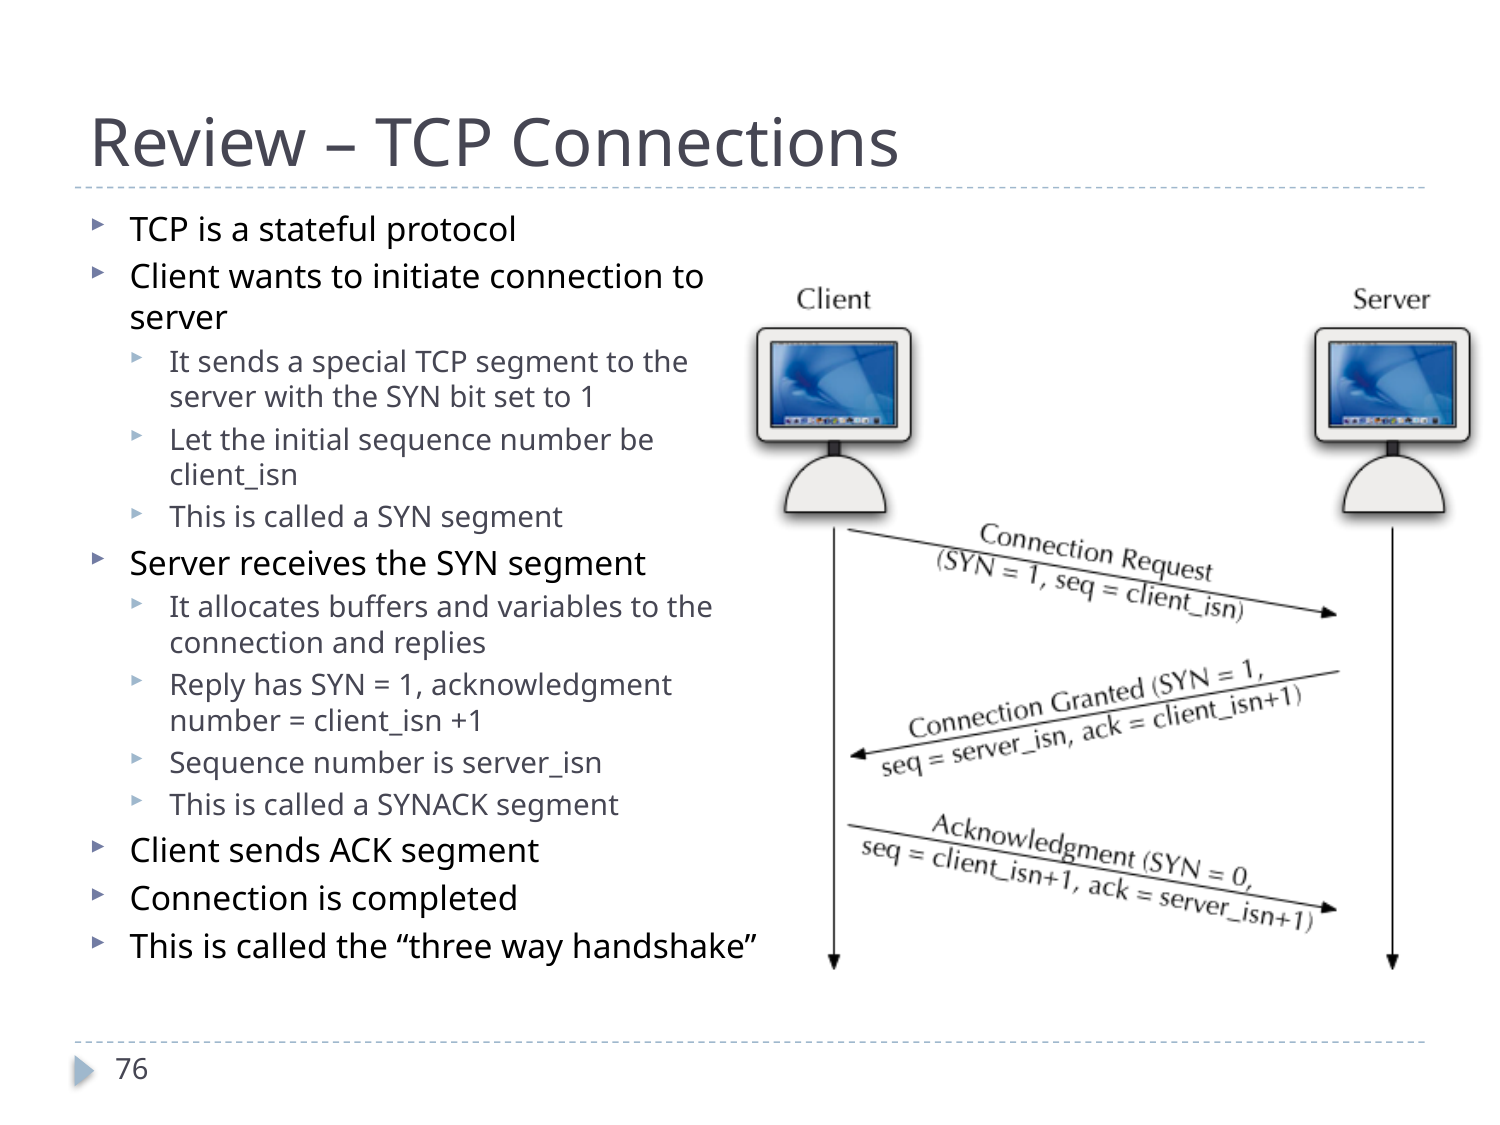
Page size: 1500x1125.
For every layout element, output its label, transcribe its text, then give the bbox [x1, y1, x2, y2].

title Review – TCP Connections [75, 24, 1425, 188]
picture [737, 280, 1488, 976]
slide_number 76 [100, 1042, 426, 1103]
list TCP is a stateful protocol Client wants to initiate connection to server It sends a special TCP segment to the server with the SYN bit set to 1 Let the initial sequence number be client_isn This is called a SYN segment Server receives the SYN segment It allocates buffers and variables to the connection and replies Reply has SYN = 1, acknowledgment number = client_isn +1 Sequence number is server_isn This is called a SYNACK segment Client sends ACK segment Connection is completed This is called the “three way handshake” [75, 200, 775, 1010]
